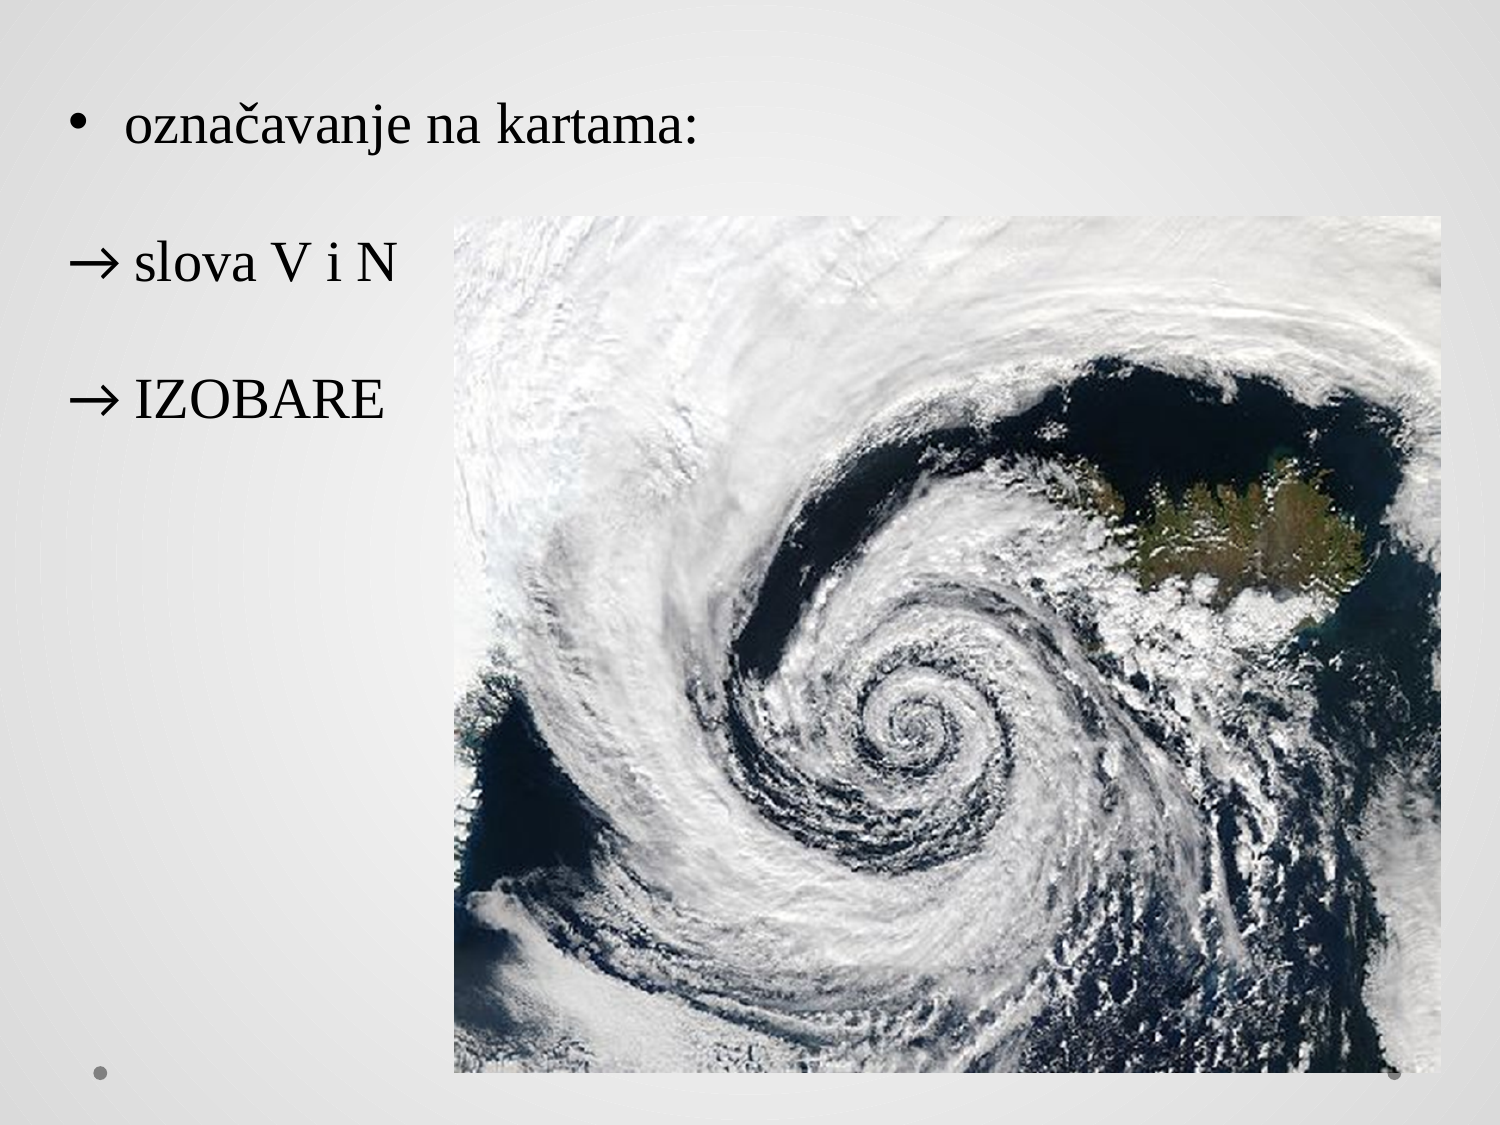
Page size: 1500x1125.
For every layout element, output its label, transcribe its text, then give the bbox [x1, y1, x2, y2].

list označavanje na kartama: → slova V i N → IZOBARE [53, 42, 1425, 1005]
picture [454, 216, 1442, 1073]
